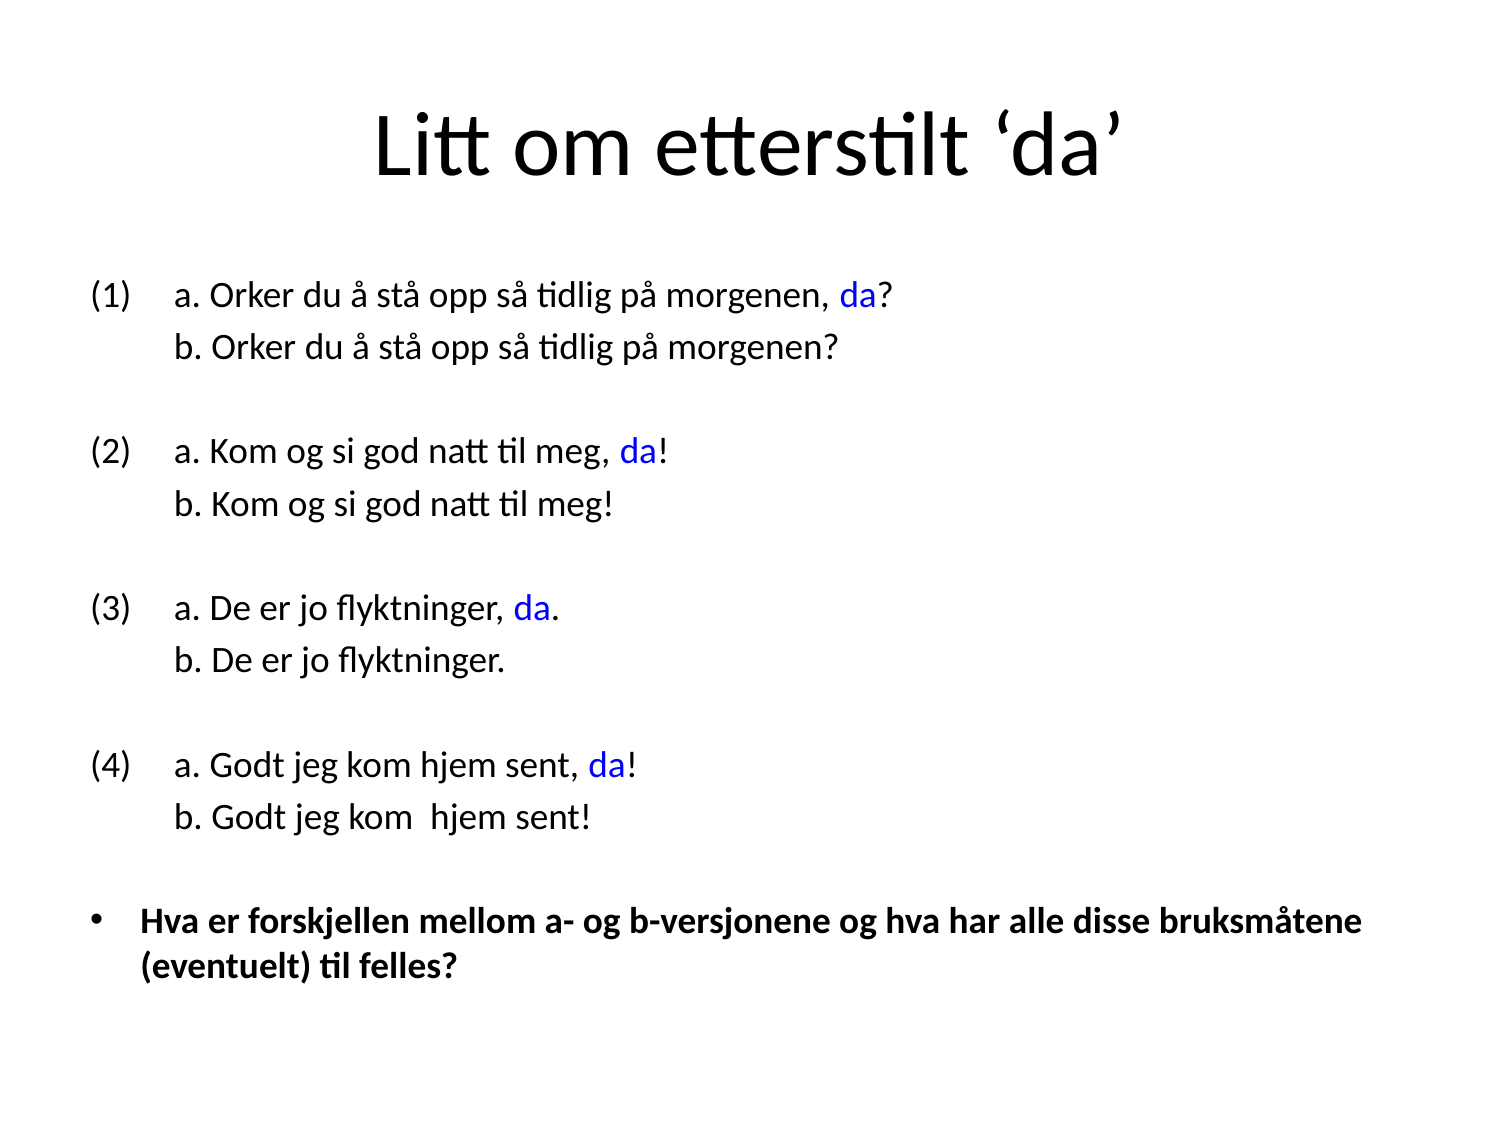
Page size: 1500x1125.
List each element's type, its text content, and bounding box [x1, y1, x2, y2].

title Litt om etterstilt ‘da’ [75, 45, 1425, 233]
list (1) a. Orker du å stå opp så tidlig på morgenen, da? b. Orker du å stå opp så tidlig på morgenen? (2) a. Kom og si god natt til meg, da! b. Kom og si god natt til meg! (3) a. De er jo flyktninger, da. b. De er jo flyktninger. (4) a. Godt jeg kom hjem sent, da! b. Godt jeg kom hjem sent! Hva er forskjellen mellom a- og b-versjonene og hva har alle disse bruksmåtene (eventuelt) til felles? [75, 262, 1425, 1005]
